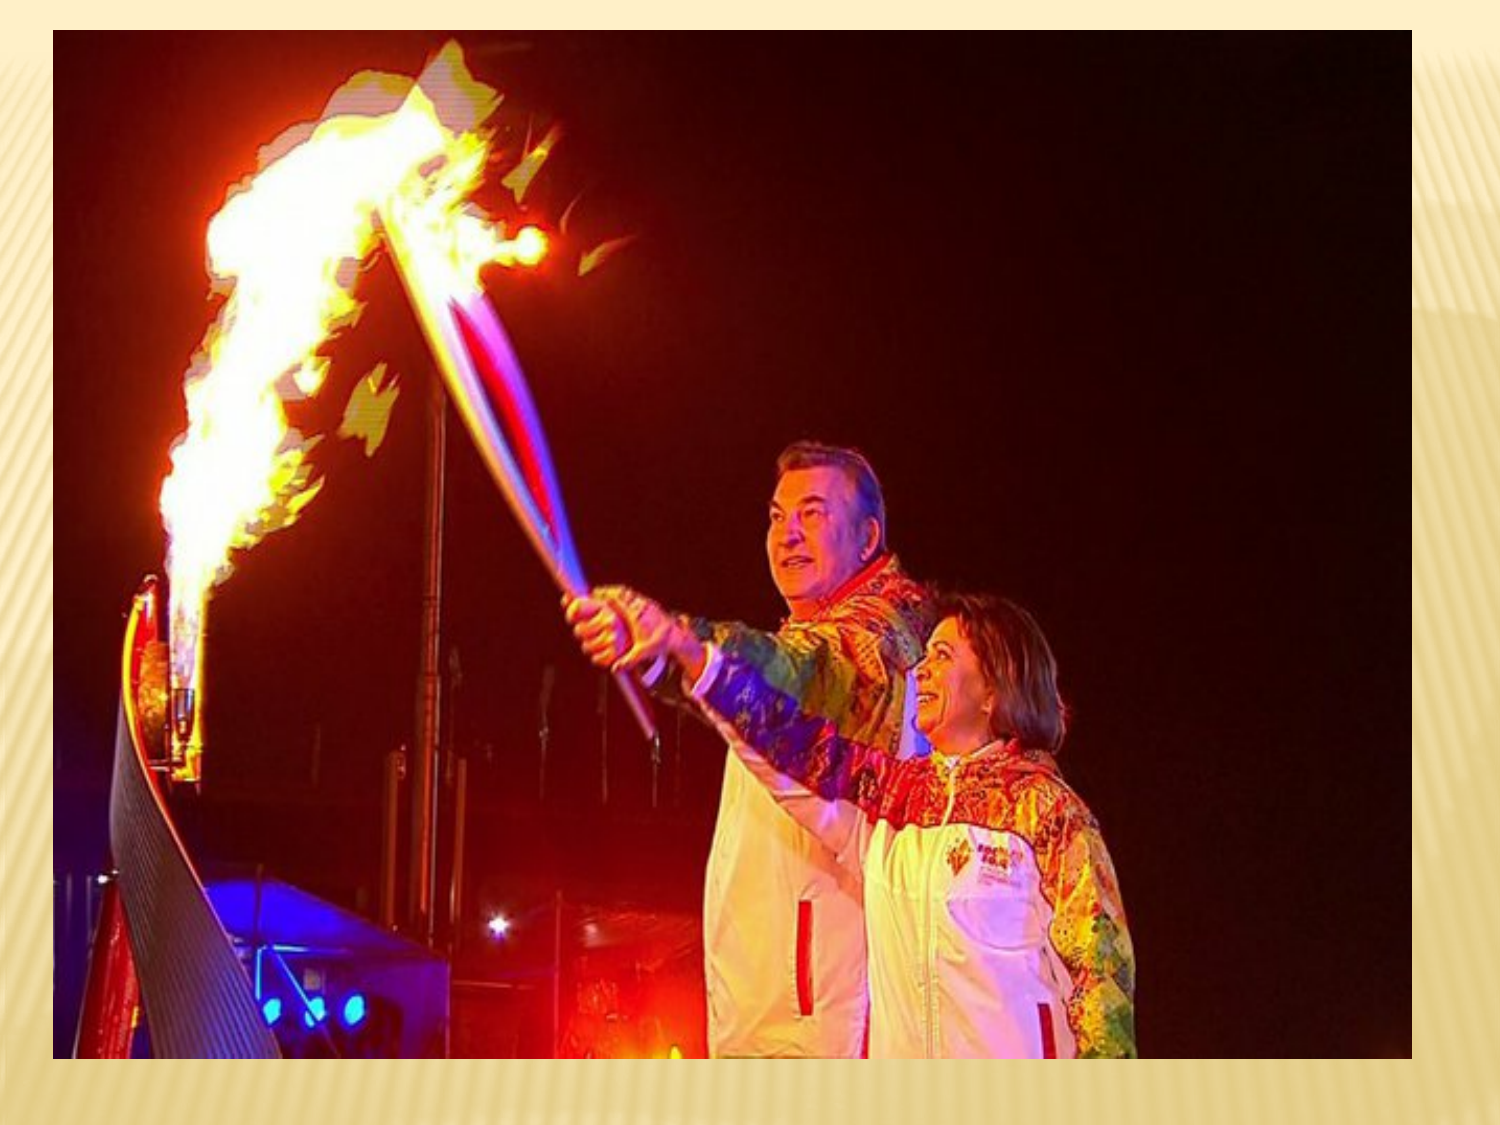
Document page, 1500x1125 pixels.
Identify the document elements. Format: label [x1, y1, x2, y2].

picture [52, 30, 1412, 1059]
